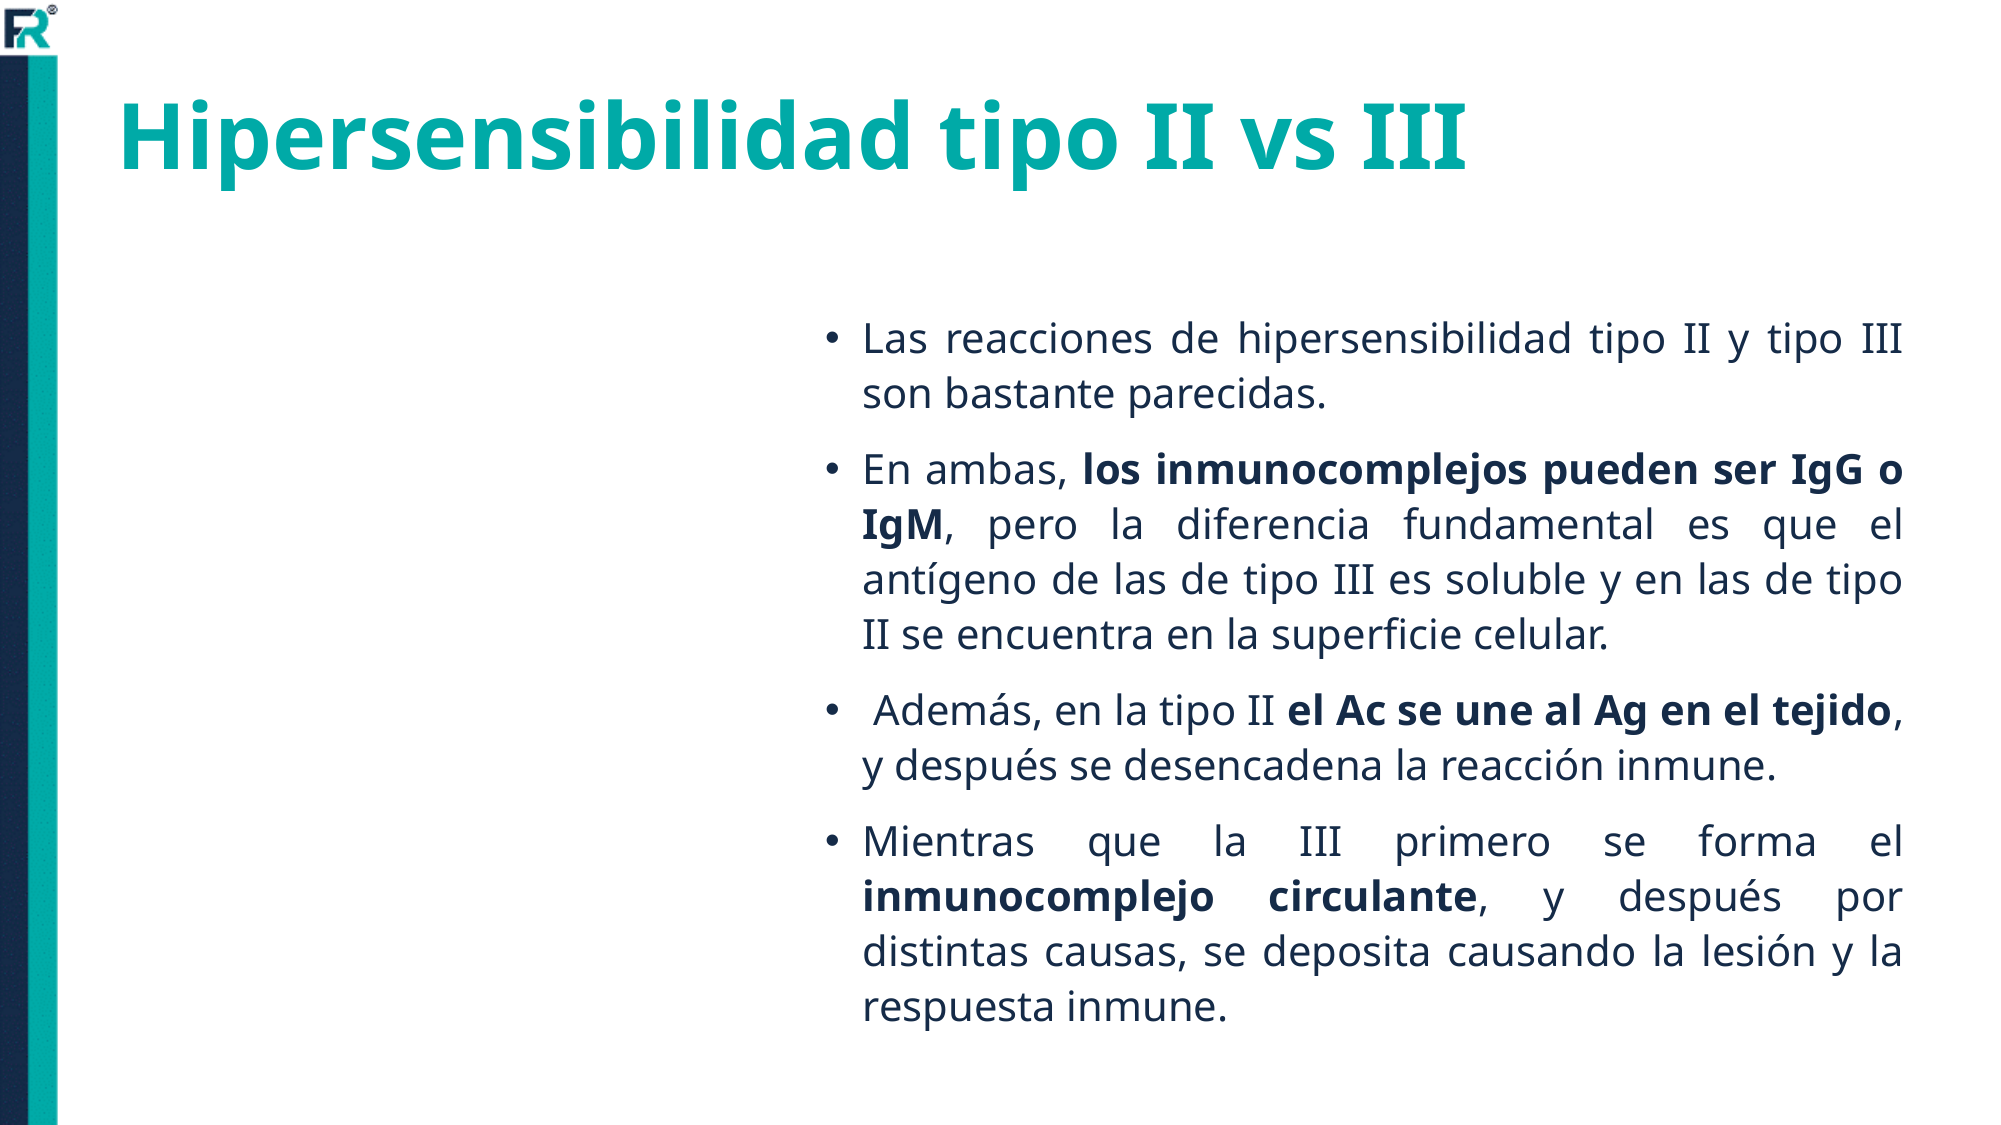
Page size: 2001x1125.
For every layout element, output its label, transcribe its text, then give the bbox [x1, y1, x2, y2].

list Las reacciones de hipersensibilidad tipo II y tipo III son bastante parecidas. En ambas, los inmunocomplejos pueden ser IgG o IgM, pero la diferencia fundamental es que el antígeno de las de tipo III es soluble y en las de tipo II se encuentra en la superficie celular. Además, en la tipo II el Ac se une al Ag en el tejido, y después se desencadena la reacción inmune. Mientras que la III primero se forma el inmunocomplejo circulante, y después por distintas causas, se deposita causando la lesión y la respuesta inmune. [810, 299, 1920, 1071]
picture [0, 0, 2001, 1125]
title Hipersensibilidad tipo II vs III [101, 31, 1827, 249]
